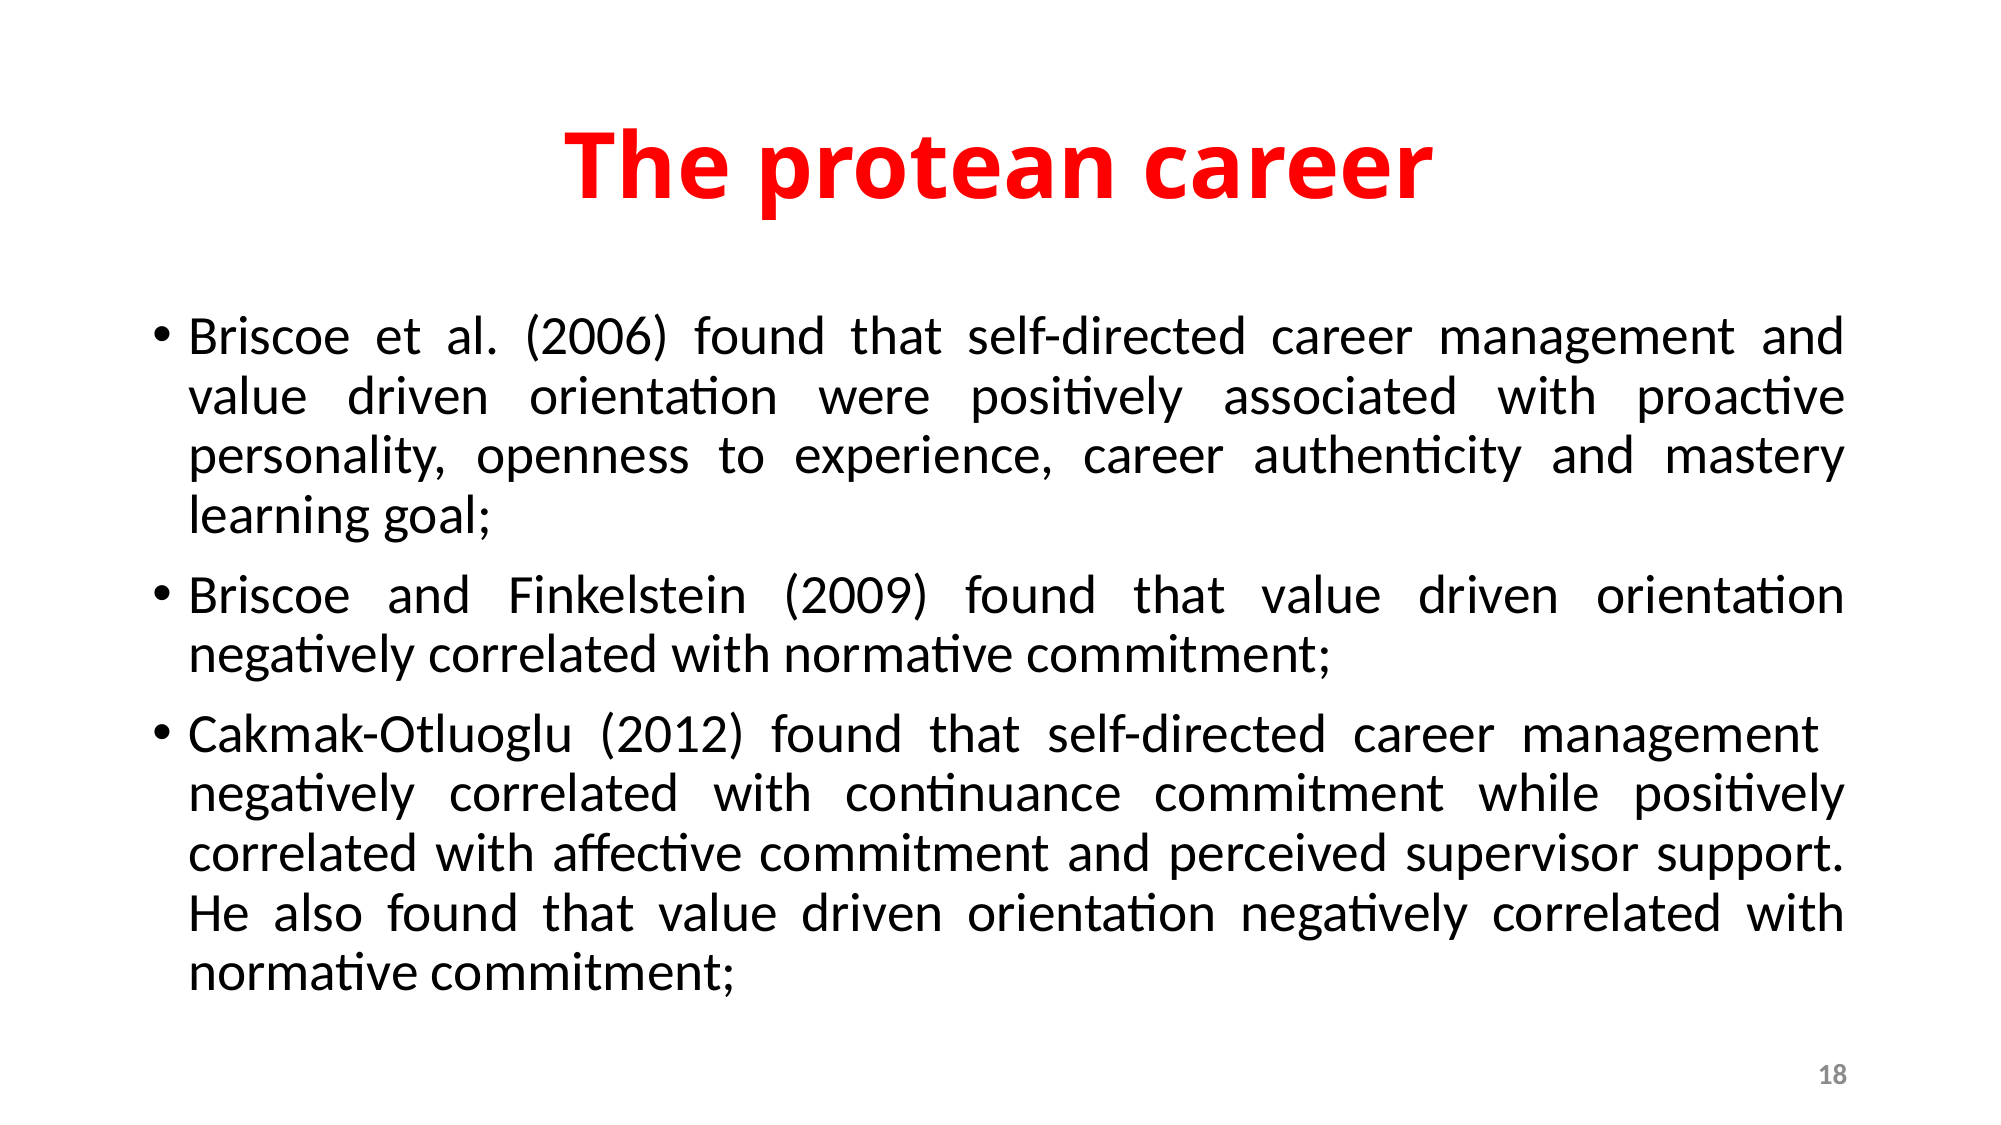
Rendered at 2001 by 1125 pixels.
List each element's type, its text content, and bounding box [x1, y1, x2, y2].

slide_number 18 [1412, 1042, 1863, 1103]
list Briscoe et al. (2006) found that self-directed career management and value driven orientation were positively associated with proactive personality, openness to experience, career authenticity and mastery learning goal; Briscoe and Finkelstein (2009) found that value driven orientation negatively correlated with normative commitment; Cakmak-Otluoglu (2012) found that self-directed career management negatively correlated with continuance commitment while positively correlated with affective commitment and perceived supervisor support. He also found that value driven orientation negatively correlated with normative commitment; [137, 299, 1863, 1014]
title The protean career [137, 59, 1863, 278]
